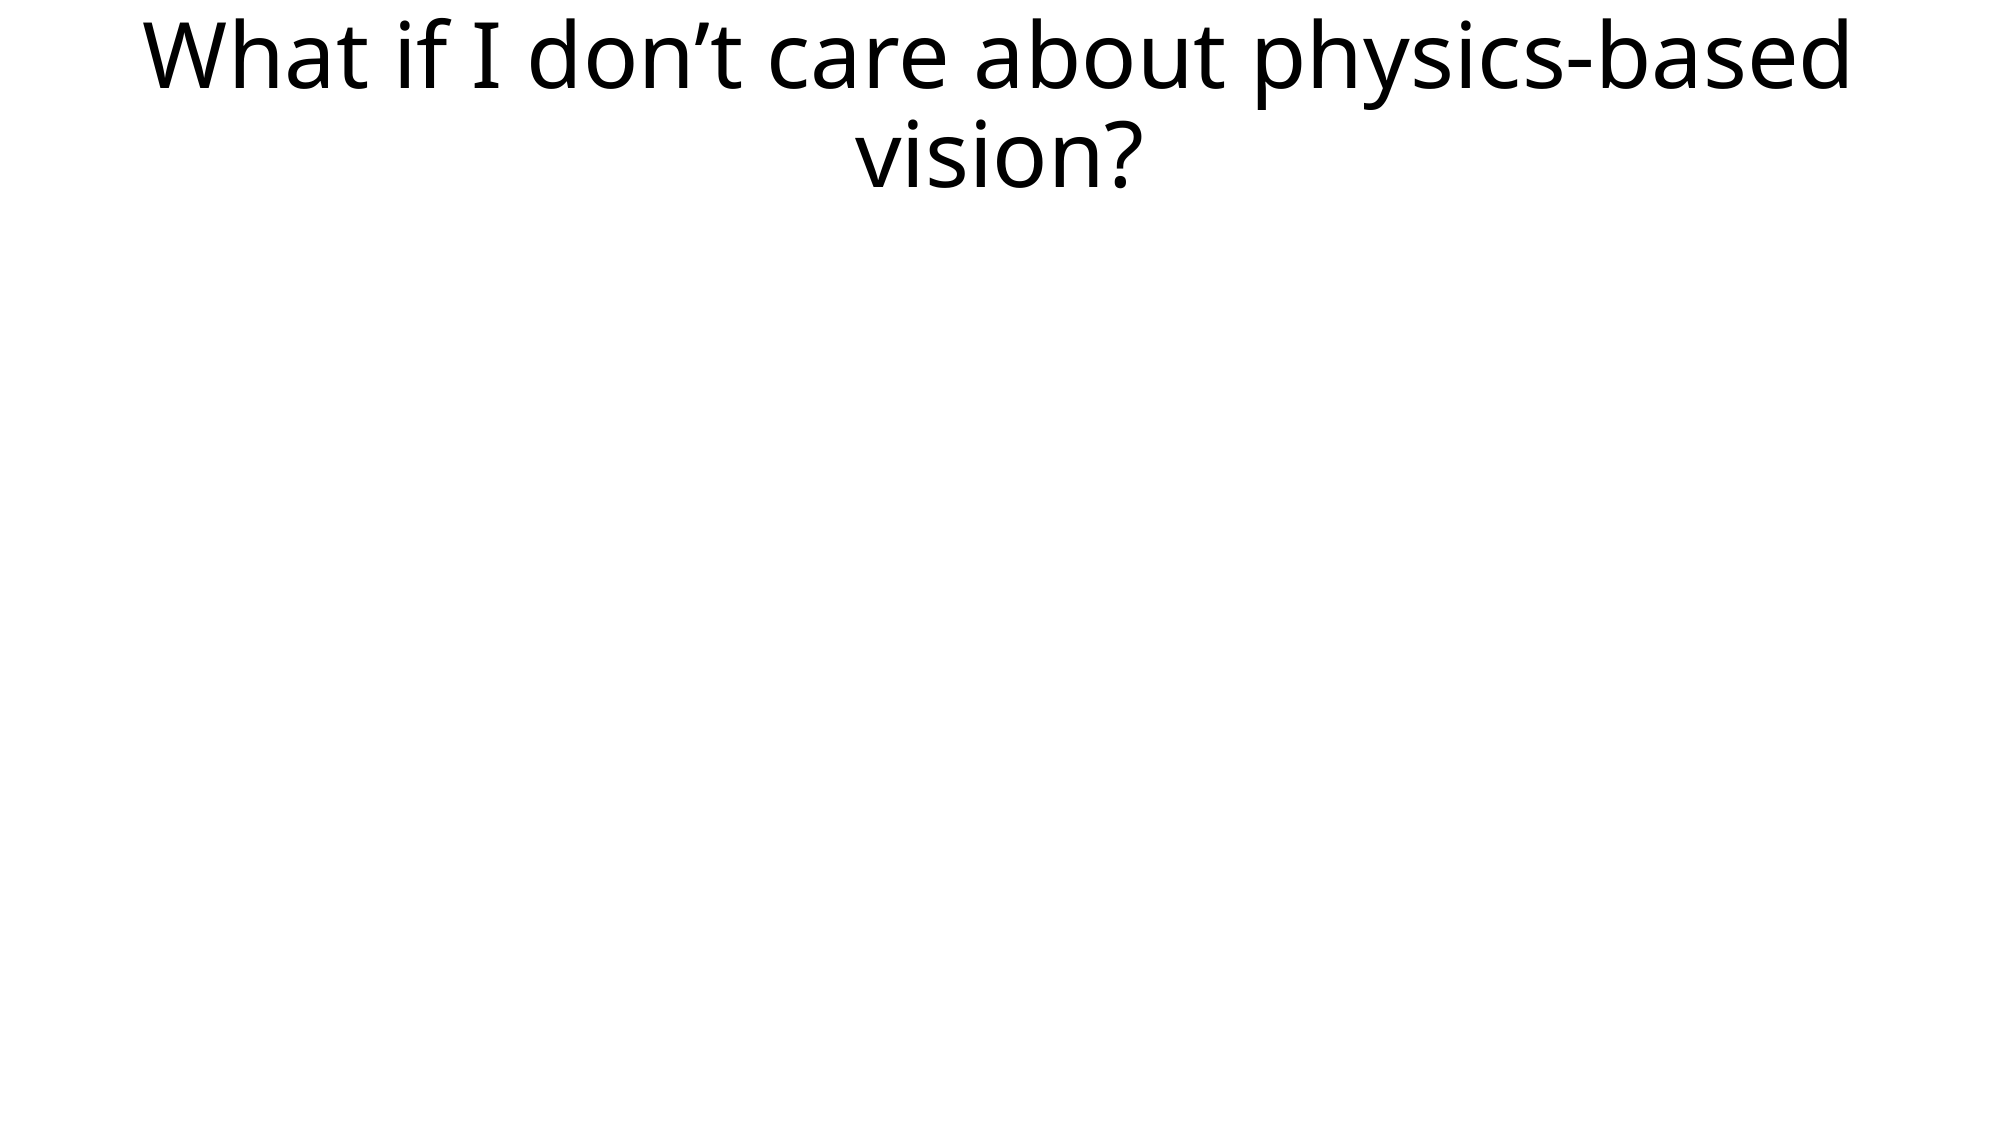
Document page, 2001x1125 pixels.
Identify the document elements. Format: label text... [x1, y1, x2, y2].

title What if I don’t care about physics-based vision? [0, 0, 2000, 218]
